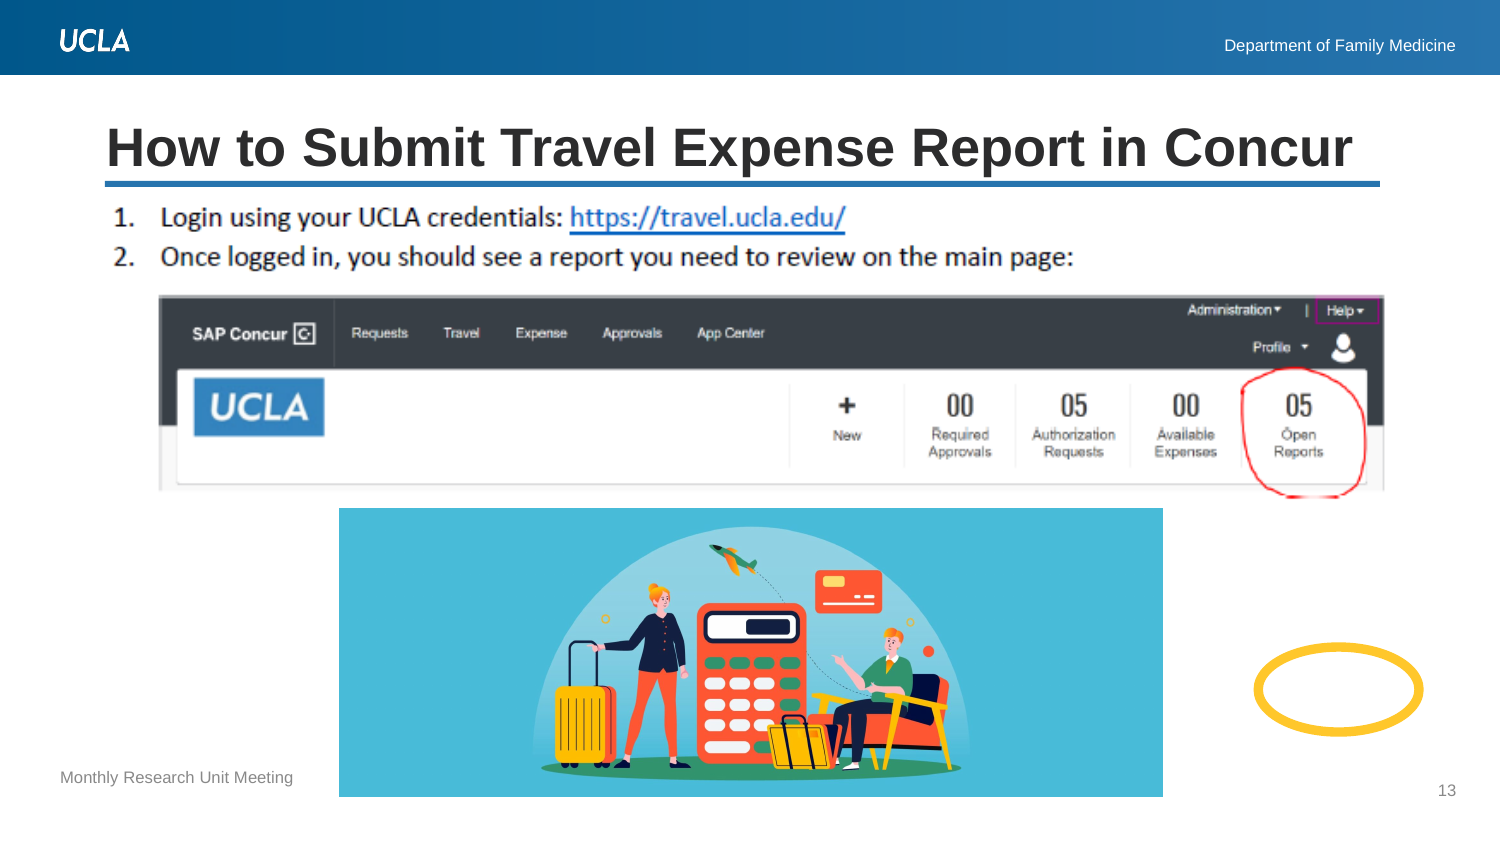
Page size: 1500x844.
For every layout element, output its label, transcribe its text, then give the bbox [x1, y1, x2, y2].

title How to Submit Travel Expense Report in Concur [106, 37, 1382, 179]
slide_number 13 [1381, 780, 1457, 840]
picture [106, 196, 1396, 504]
text_box [1256, 644, 1422, 735]
picture [60, 28, 130, 52]
picture [336, 508, 1164, 797]
